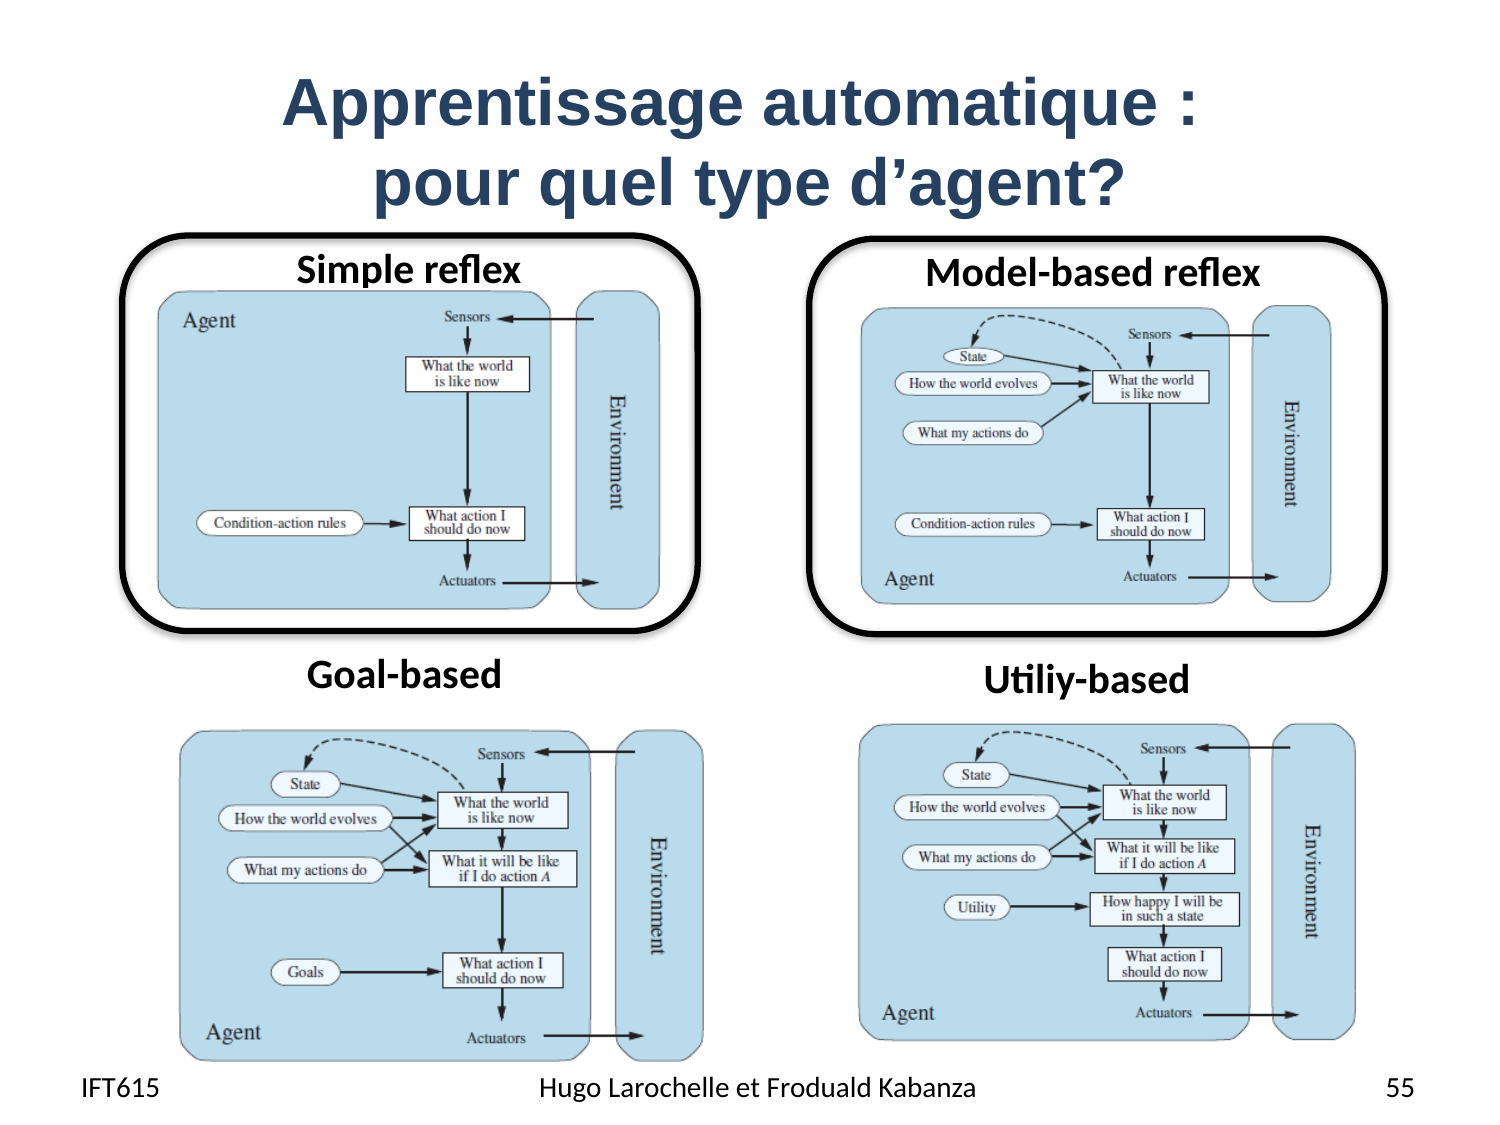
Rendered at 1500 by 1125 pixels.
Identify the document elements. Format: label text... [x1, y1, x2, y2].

footer Hugo Larochelle et Froduald Kabanza [520, 1056, 996, 1117]
slide_number 55 [1080, 1056, 1431, 1117]
picture [852, 719, 1361, 1044]
picture [153, 288, 665, 612]
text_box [121, 235, 1385, 635]
picture [852, 304, 1335, 608]
title Apprentissage automatique : pour quel type d’agent? [75, 45, 1425, 233]
slide_number IFT615 [66, 1056, 356, 1117]
text_box Goal-based [292, 644, 518, 705]
text_box Utiliy-based [968, 645, 1206, 709]
picture [172, 726, 708, 1066]
